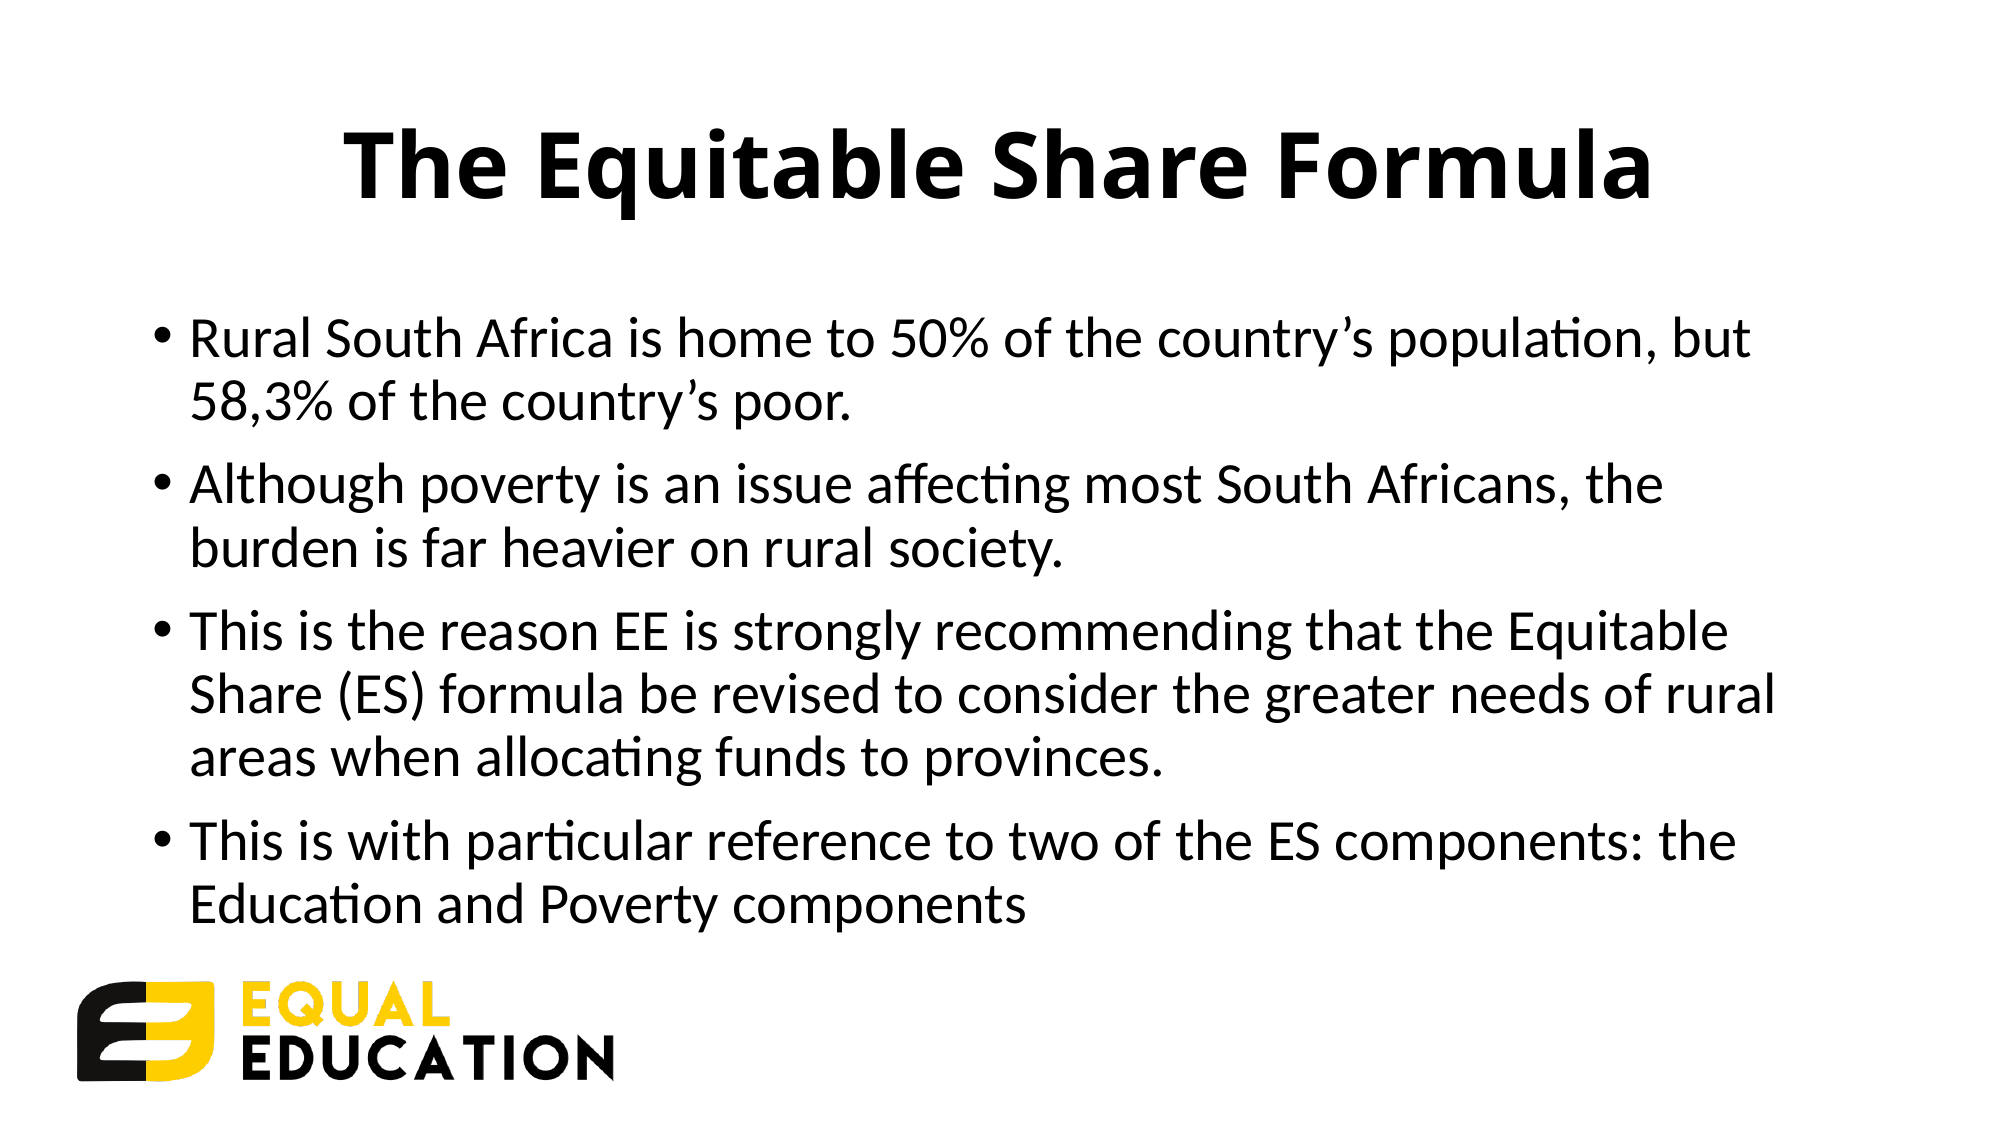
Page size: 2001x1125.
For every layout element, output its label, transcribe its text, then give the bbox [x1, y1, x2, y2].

title The Equitable Share Formula [137, 59, 1863, 278]
picture [67, 963, 627, 1097]
list Rural South Africa is home to 50% of the country’s population, but 58,3% of the country’s poor. Although poverty is an issue affecting most South Africans, the burden is far heavier on rural society. This is the reason EE is strongly recommending that the Equitable Share (ES) formula be revised to consider the greater needs of rural areas when allocating funds to provinces. This is with particular reference to two of the ES components: the Education and Poverty components [137, 299, 1863, 1014]
